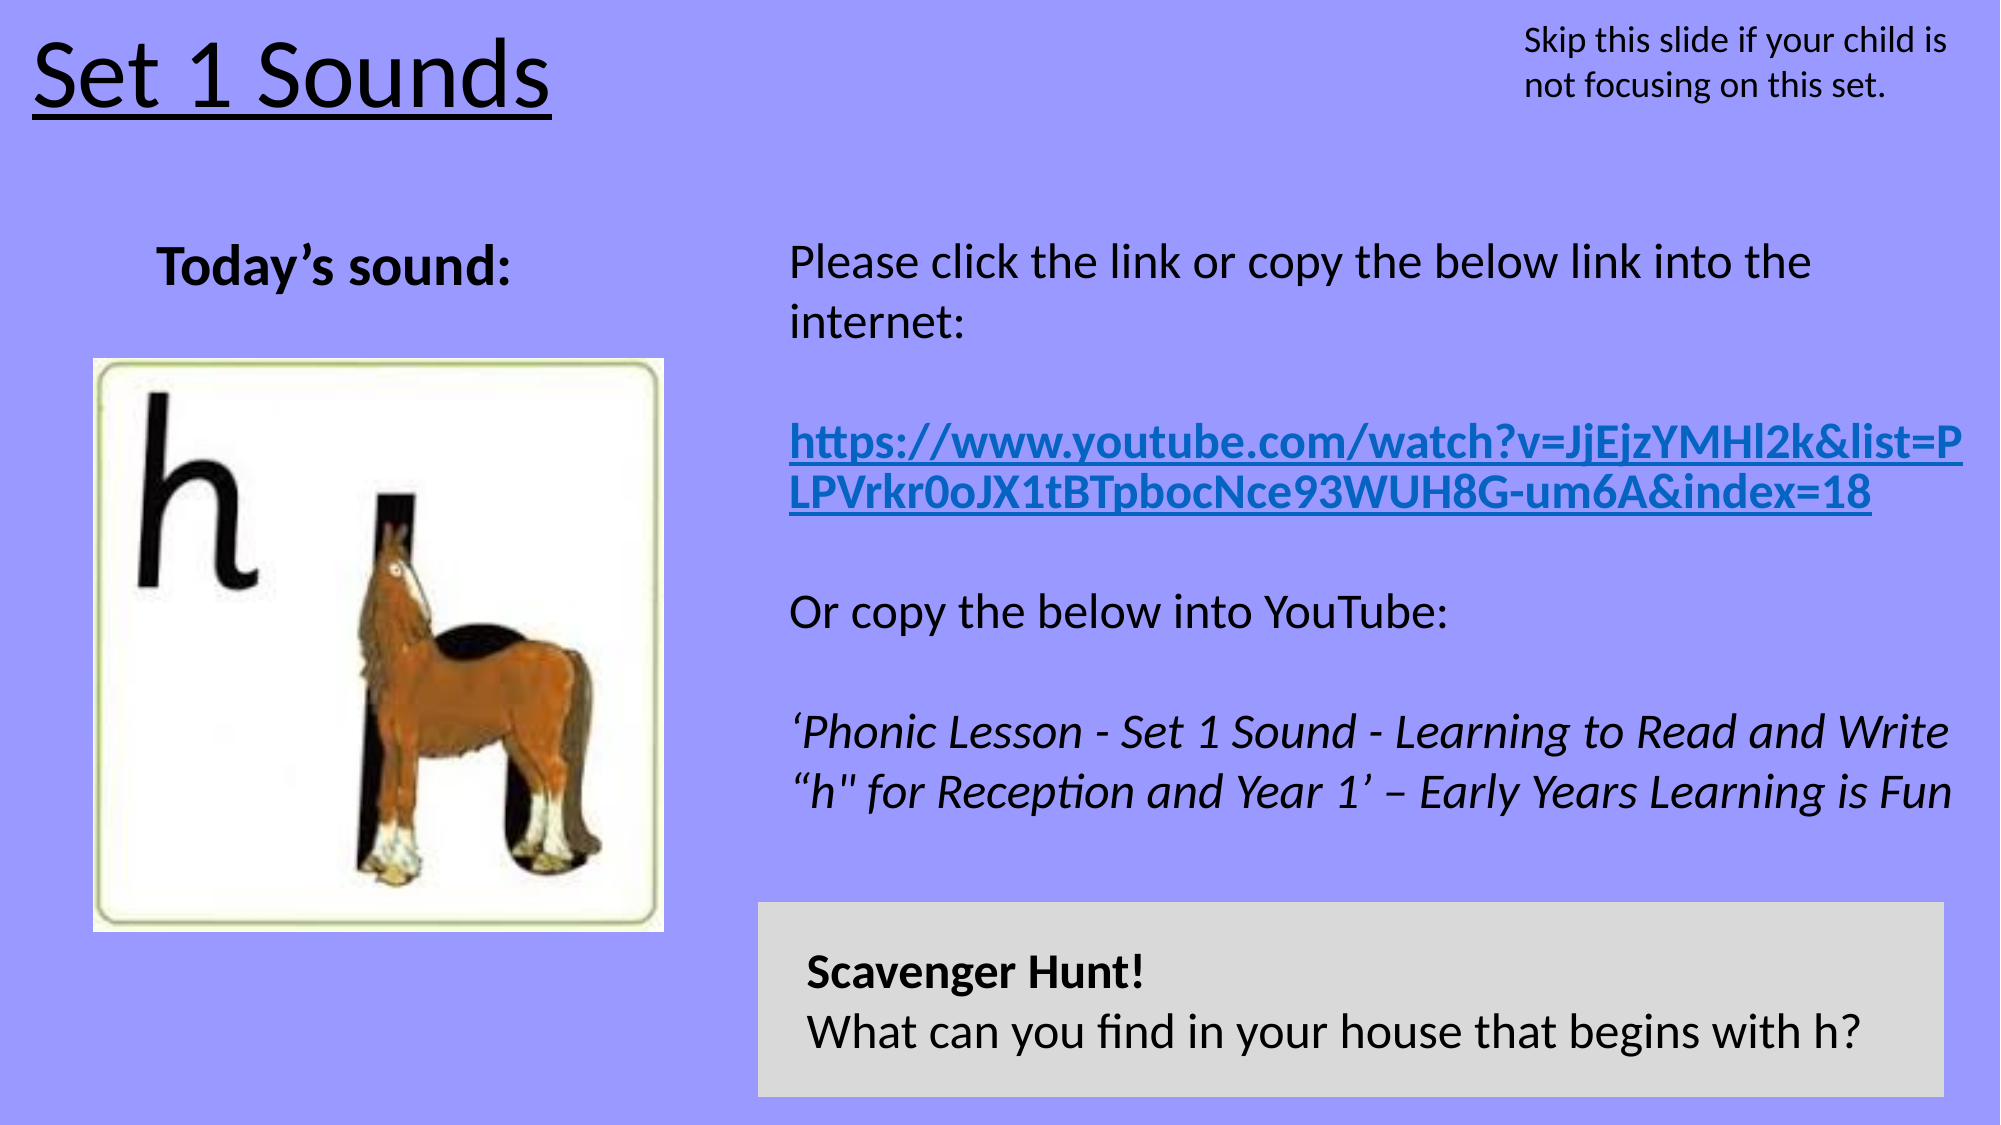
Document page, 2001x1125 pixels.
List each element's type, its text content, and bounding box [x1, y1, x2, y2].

text_box [758, 902, 1944, 1097]
text_box Scavenger Hunt! What can you find in your house that begins with h? [791, 931, 2000, 1066]
text_box Skip this slide if your child is not focusing on this set. [1509, 7, 1983, 113]
text_box Set 1 Sounds [17, 0, 820, 135]
text_box Today’s sound: [141, 219, 615, 305]
text_box Please click the link or copy the below link into the internet: https://www.youtube.com/watch?v=JjEjzYMHl2k&list=PLPVrkr0oJX1tBTpbocNce93WUH8G-um6A&index=18 Or copy the below into YouTube: ‘Phonic Lesson - Set 1 Sound - Learning to Read and Write “h" for Reception and Year 1’ – Early Years Learning is Fun [774, 221, 1983, 777]
picture [93, 358, 664, 932]
